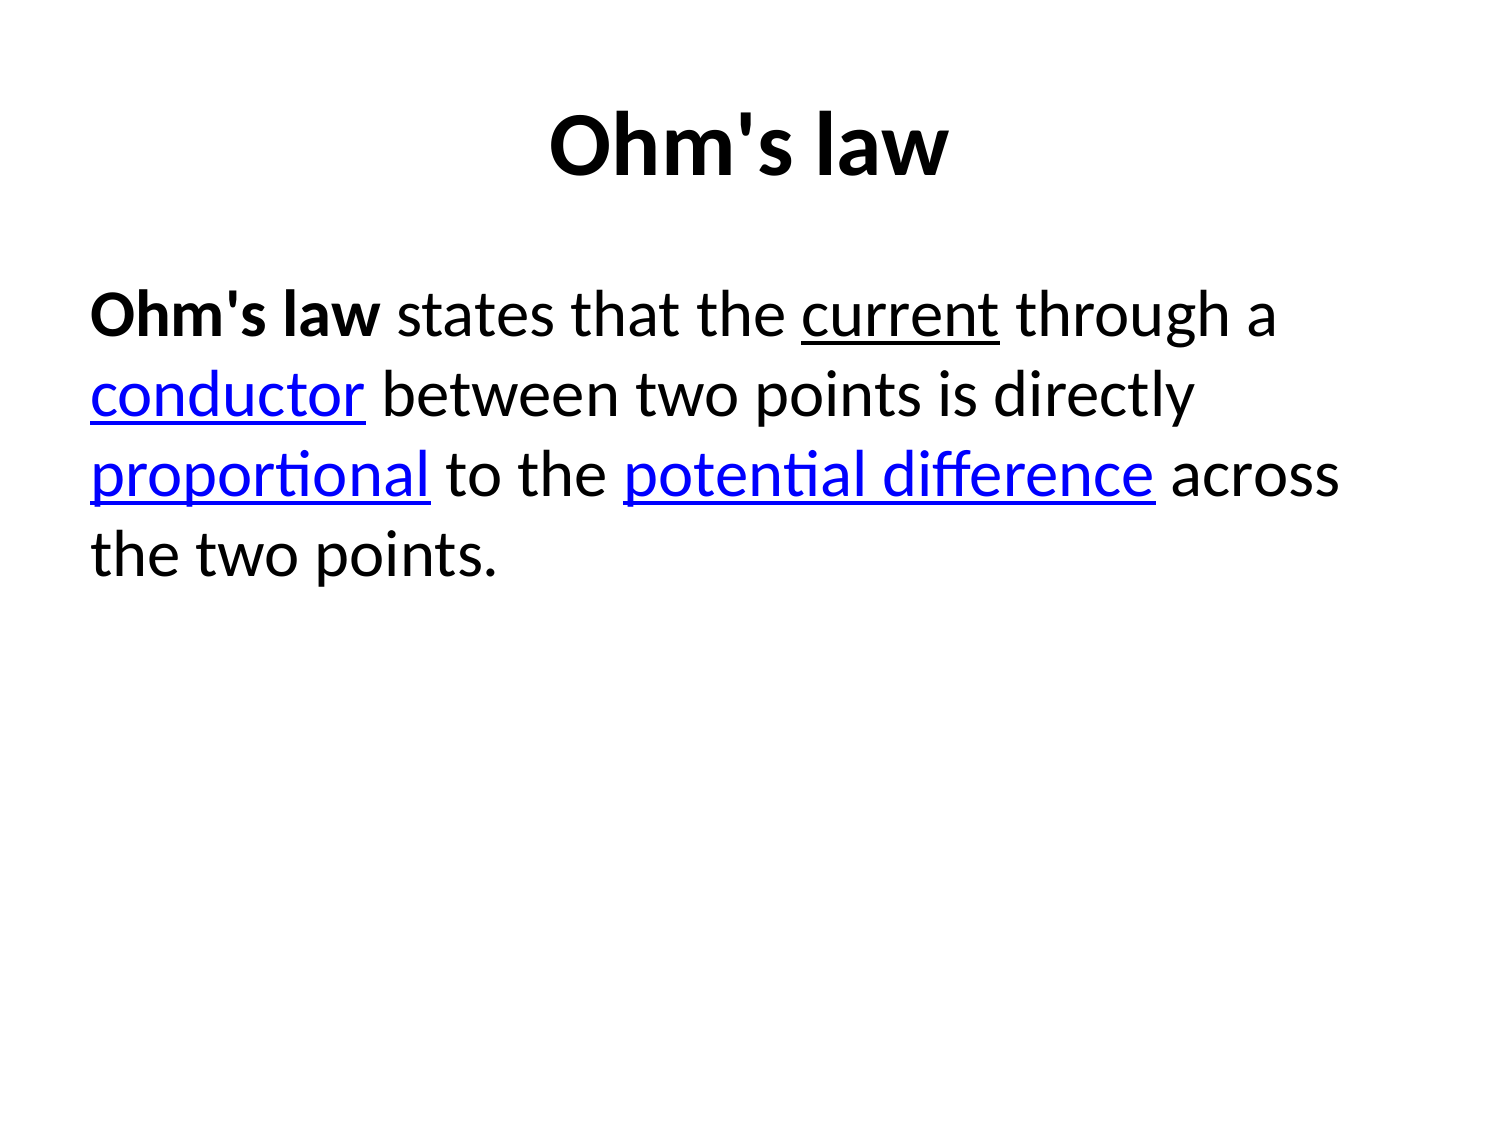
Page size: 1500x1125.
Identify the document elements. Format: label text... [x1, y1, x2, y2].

list Ohm's law states that the current through a conductor between two points is directly proportional to the potential difference across the two points. [75, 262, 1425, 1005]
title Ohm's law [75, 45, 1425, 233]
